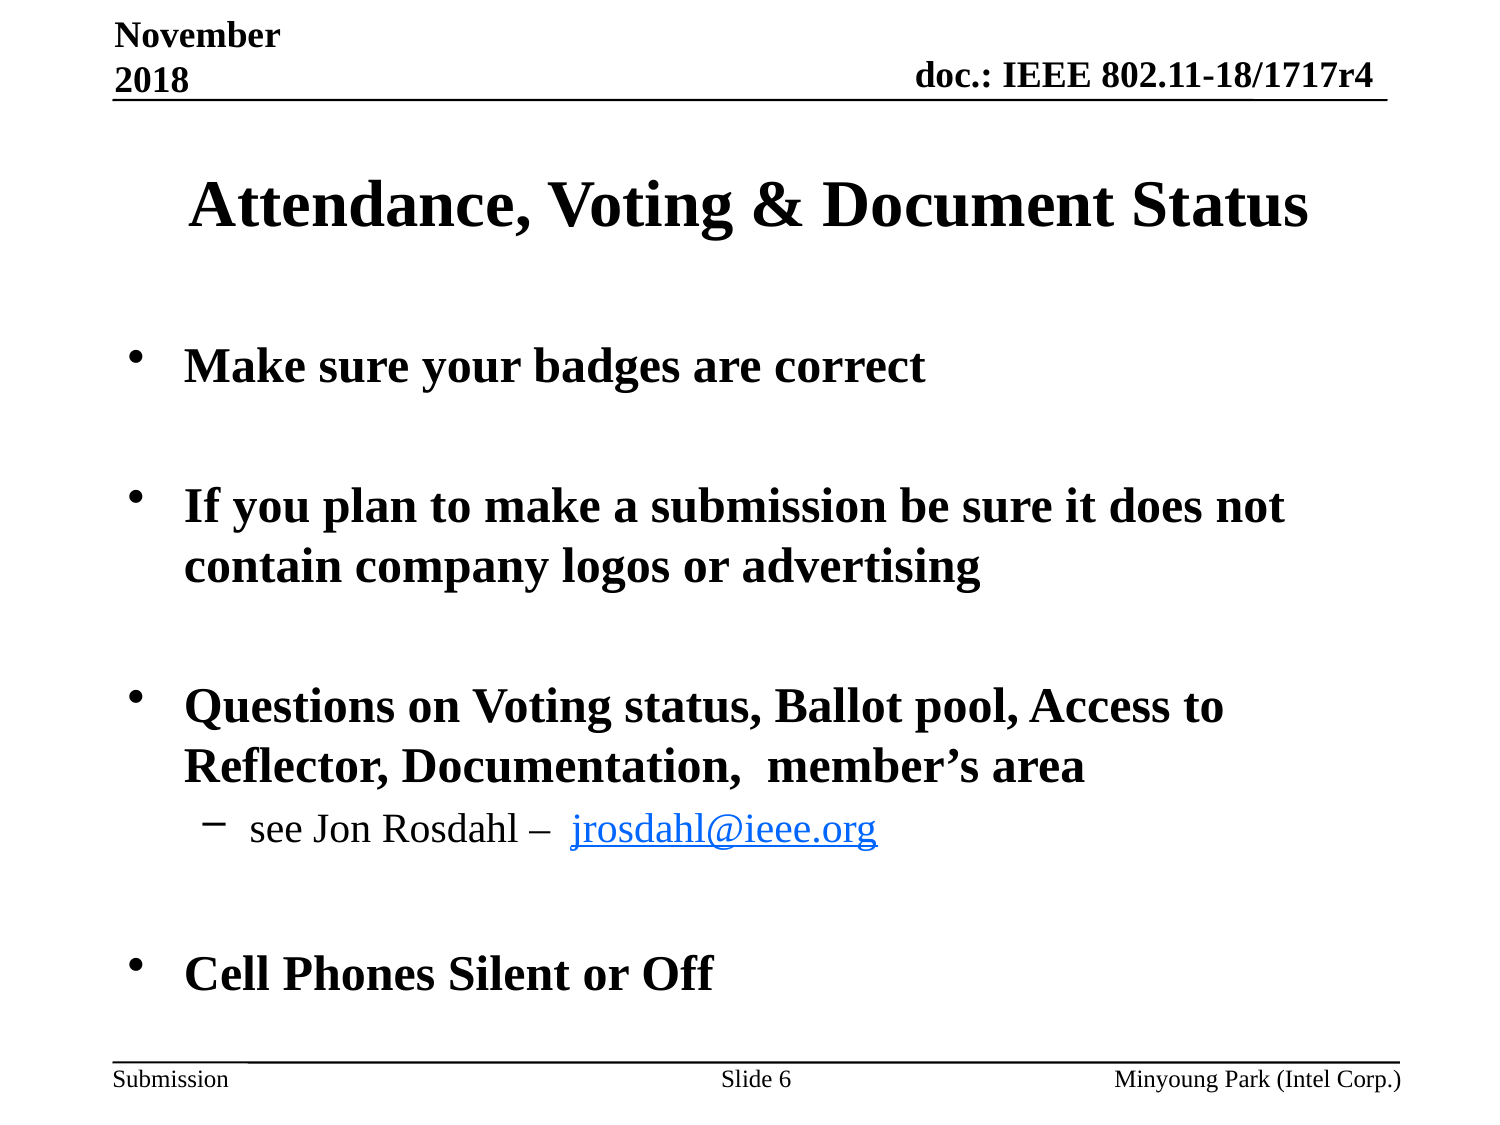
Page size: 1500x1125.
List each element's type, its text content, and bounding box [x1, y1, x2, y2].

slide_number Slide 6 [712, 1061, 800, 1093]
footer Minyoung Park (Intel Corp.) [949, 1061, 1402, 1093]
list Make sure your badges are correct If you plan to make a submission be sure it does not contain company logos or advertising Questions on Voting status, Ballot pool, Access to Reflector, Documentation, member’s area see Jon Rosdahl – jrosdahl@ieee.org Cell Phones Silent or Off [112, 324, 1388, 1000]
title Attendance, Voting & Document Status [112, 112, 1388, 288]
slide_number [114, 54, 335, 101]
